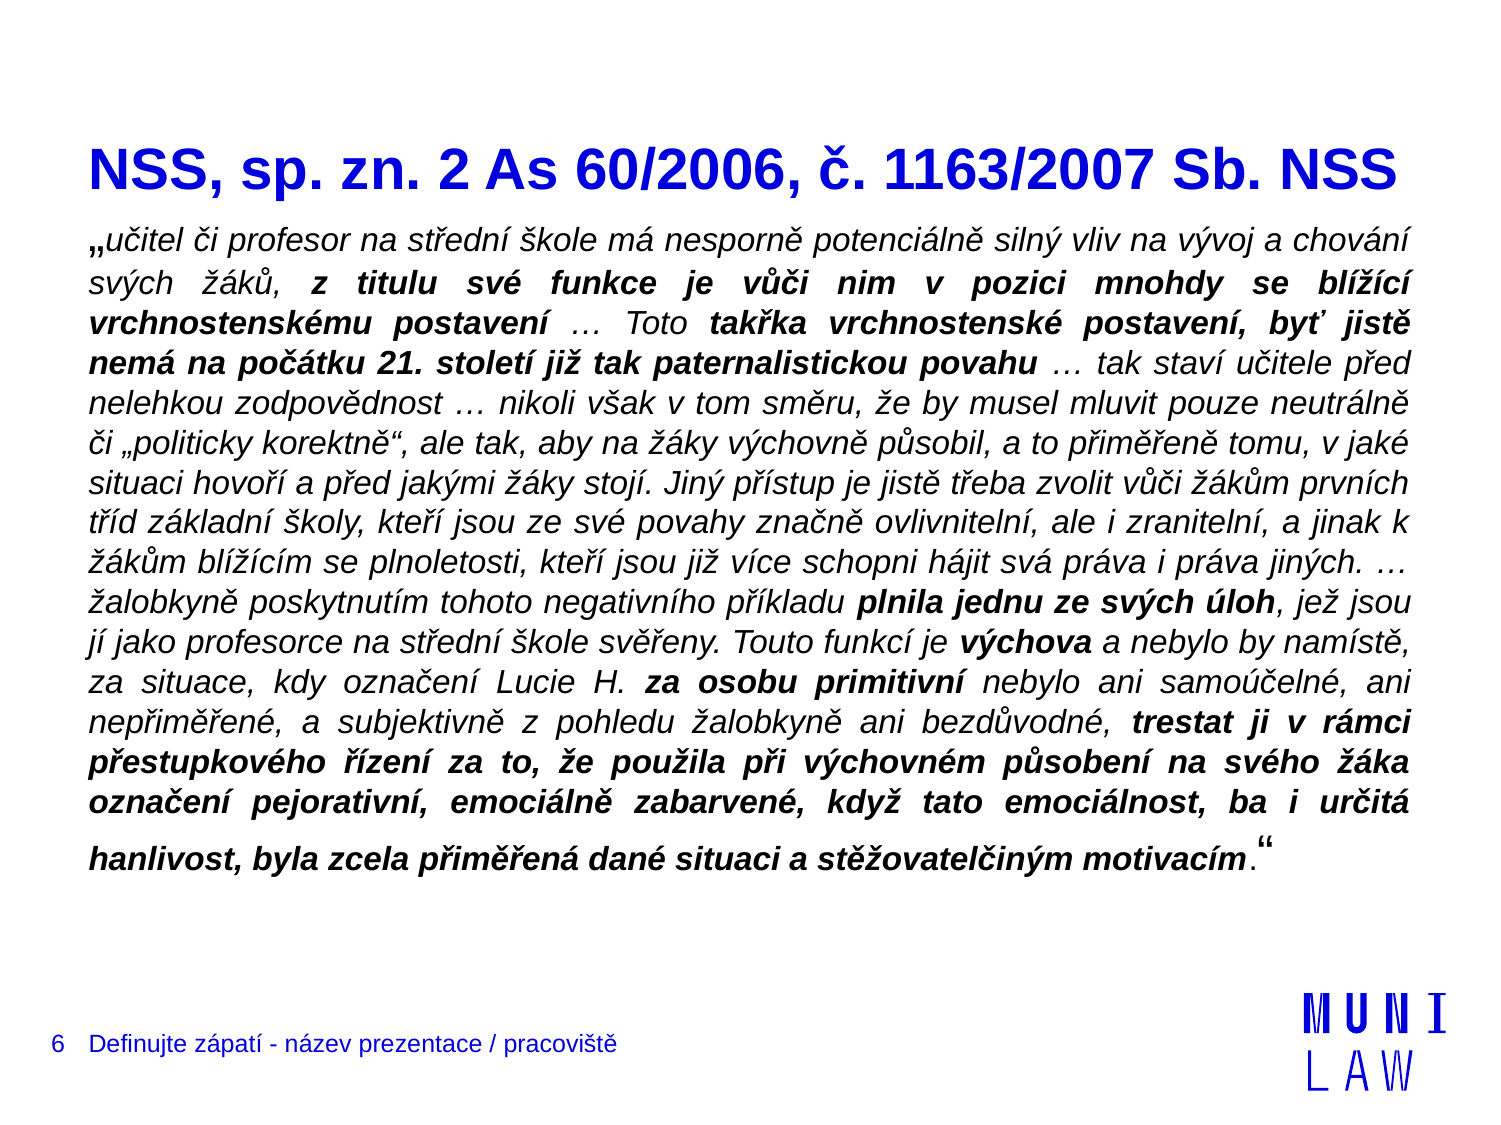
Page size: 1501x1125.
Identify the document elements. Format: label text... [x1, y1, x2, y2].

title NSS, sp. zn. 2 As 60/2006, č. 1163/2007 Sb. NSS [88, 118, 1412, 193]
slide_number 6 [50, 1021, 82, 1063]
footer Definujte zápatí - název prezentace / pracoviště [88, 1021, 1064, 1063]
list „učitel či profesor na střední škole má nesporně potenciálně silný vliv na vývoj a chování svých žáků, z titulu své funkce je vůči nim v pozici mnohdy se blížící vrchnostenskému postavení … Toto takřka vrchnostenské postavení, byť jistě nemá na počátku 21. století již tak paternalistickou povahu … tak staví učitele před nelehkou zodpovědnost … nikoli však v tom směru, že by musel mluvit pouze neutrálně či „politicky korektně“, ale tak, aby na žáky výchovně působil, a to přiměřeně tomu, v jaké situaci hovoří a před jakými žáky stojí. Jiný přístup je jistě třeba zvolit vůči žákům prvních tříd základní školy, kteří jsou ze své povahy značně ovlivnitelní, ale i zranitelní, a jinak k žákům blížícím se plnoletosti, kteří jsou již více schopni hájit svá práva i práva jiných. … žalobkyně poskytnutím tohoto negativního příkladu plnila jednu ze svých úloh, jež jsou jí jako profesorce na střední škole svěřeny. Touto funkcí je výchova a nebylo by namístě, za situace, kdy označení Lucie H. za osobu primitivní nebylo ani samoúčelné, ani nepřiměřené, a subjektivně z pohledu žalobkyně ani bezdůvodné, trestat ji v rámci přestupkového řízení za to, že použila při výchovném působení na svého žáka označení pejorativní, emociálně zabarvené, když tato emociálnost, ba i určitá hanlivost, byla zcela přiměřená dané situaci a stěžovatelčiným motivacím.“ [88, 201, 1412, 957]
